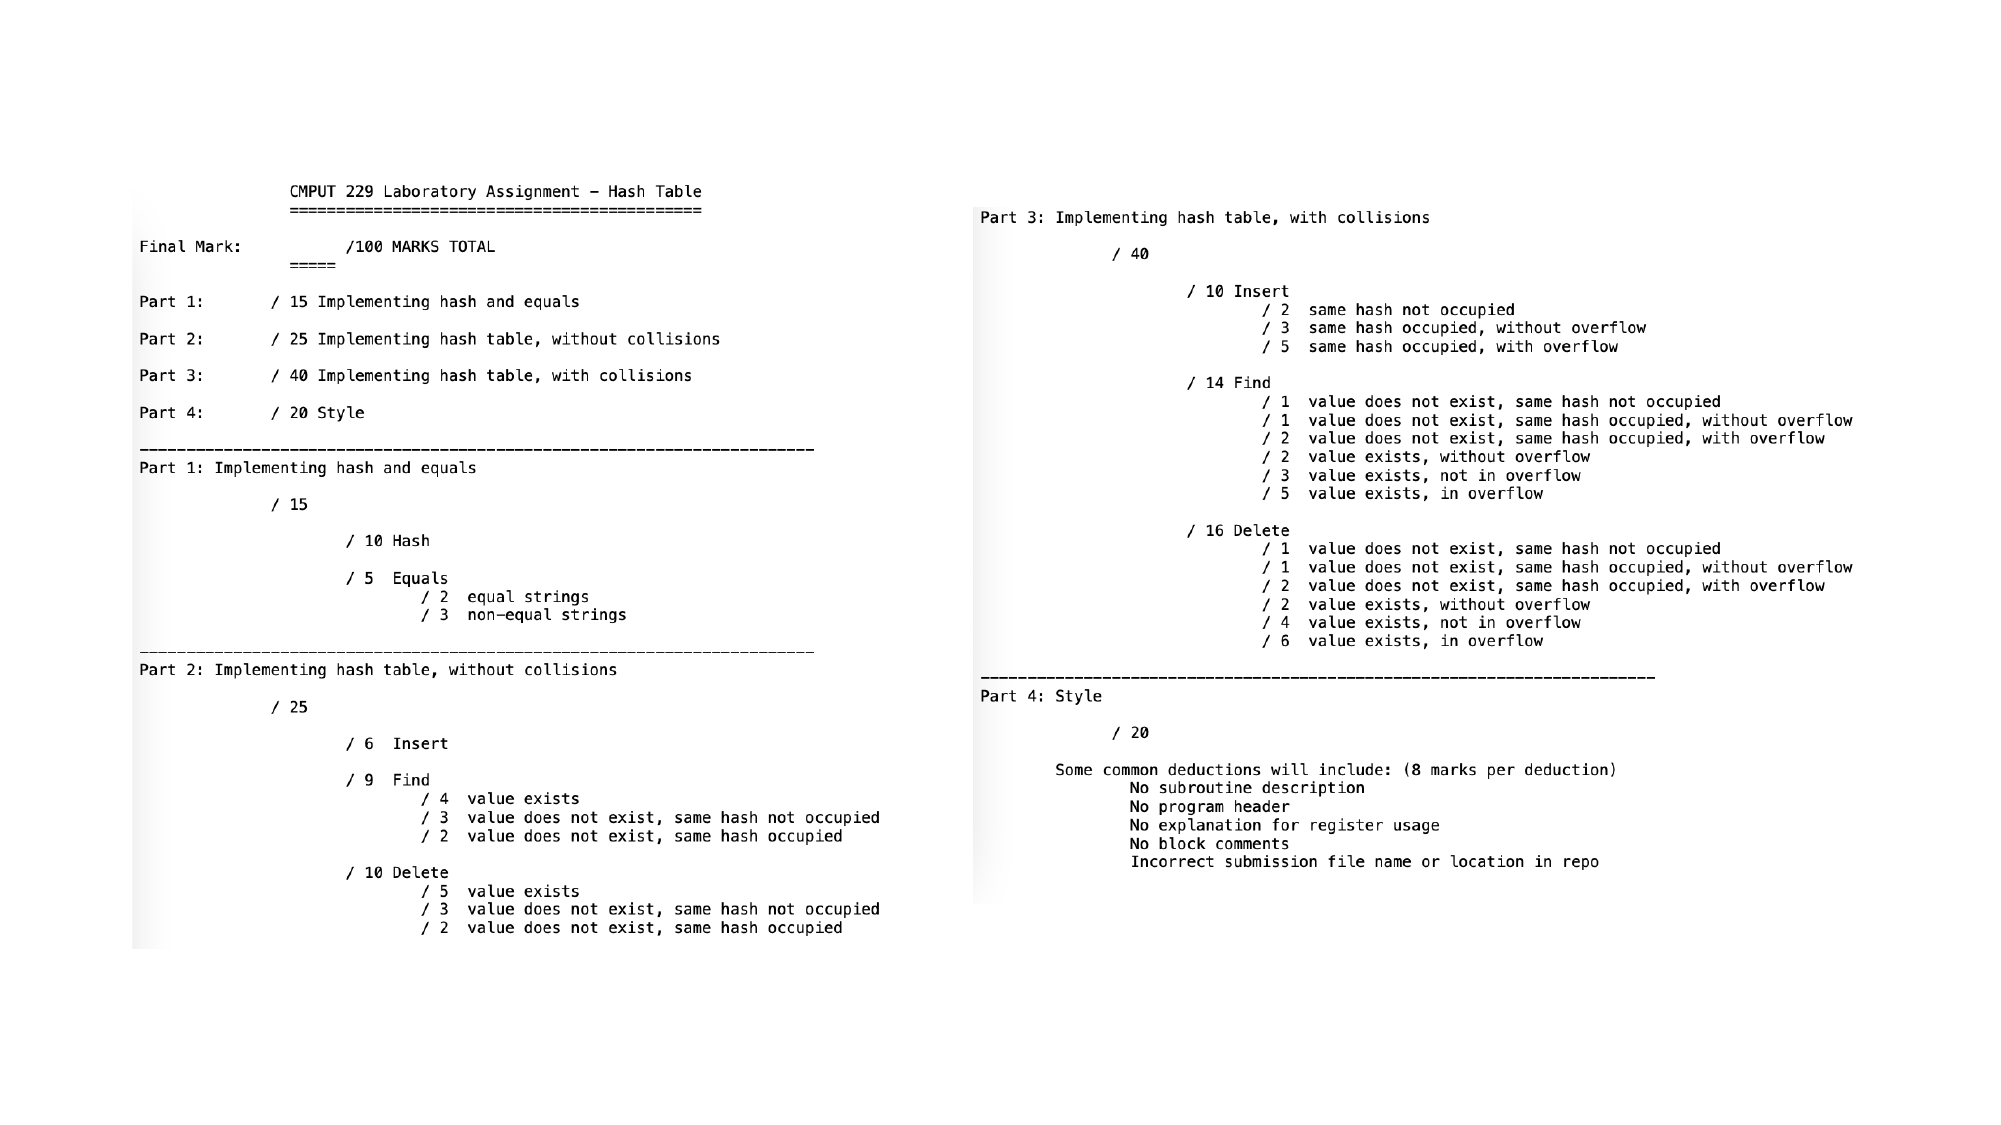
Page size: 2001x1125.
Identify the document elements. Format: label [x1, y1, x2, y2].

picture [132, 177, 1880, 949]
